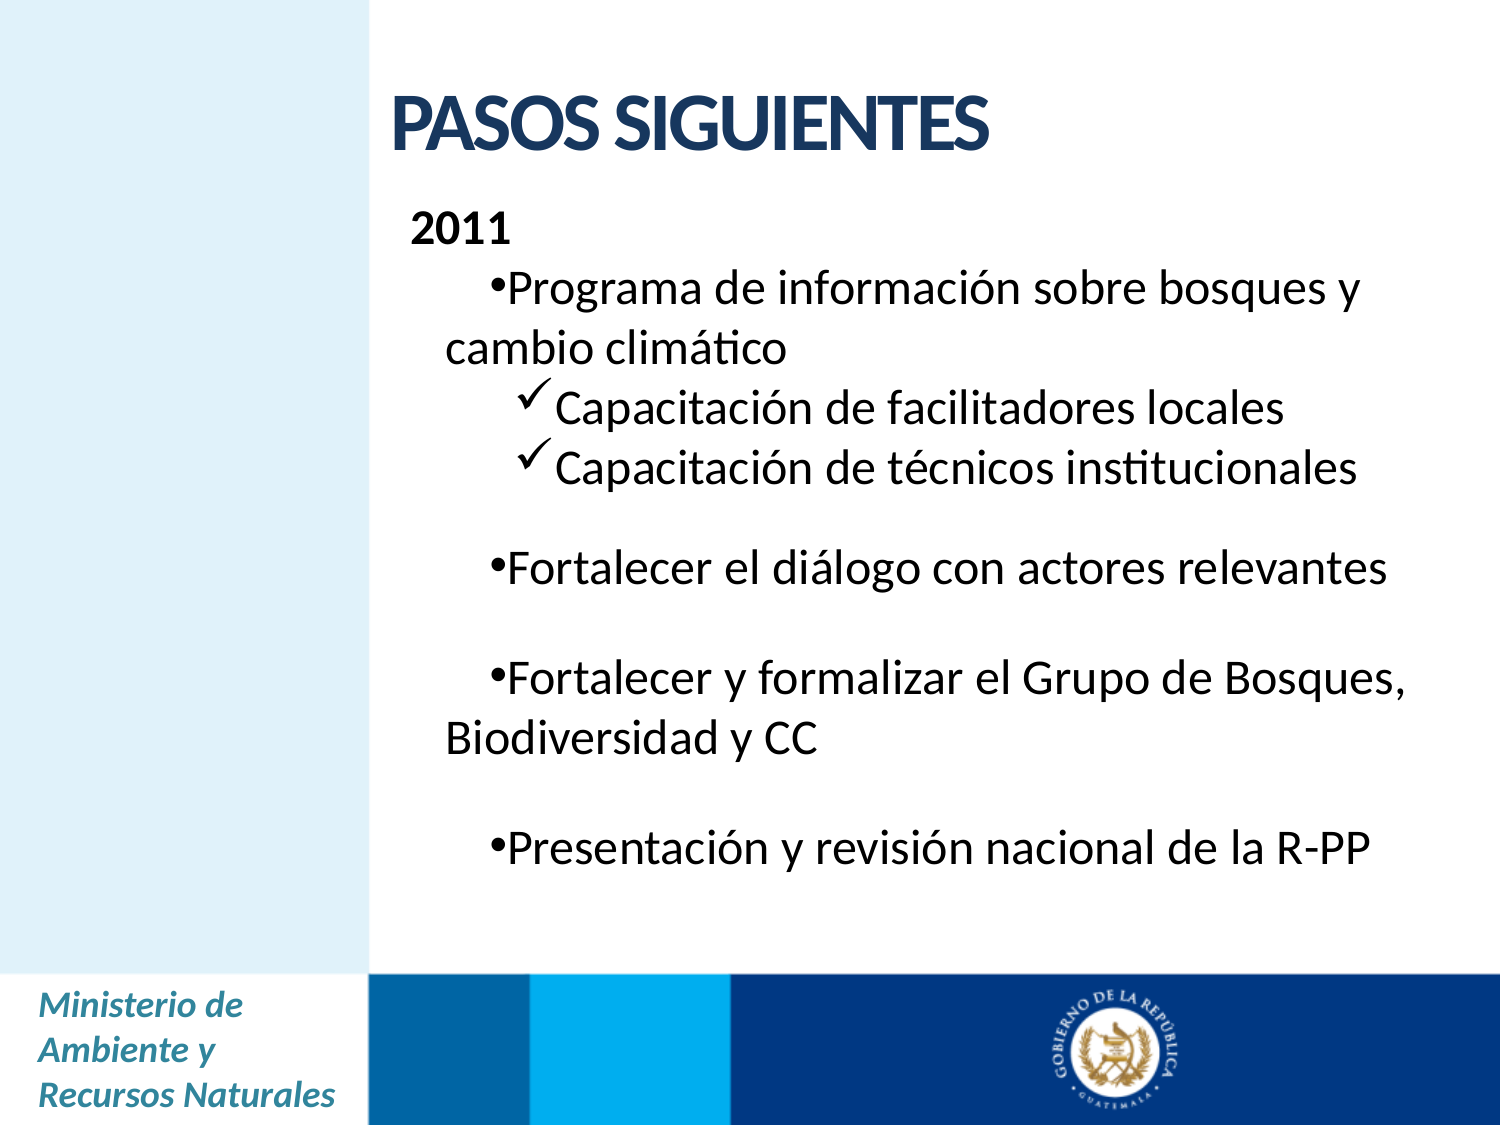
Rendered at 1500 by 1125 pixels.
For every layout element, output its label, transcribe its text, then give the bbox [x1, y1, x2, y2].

picture [0, 0, 1500, 1125]
text_box PASOS SIGUIENTES [374, 11, 1489, 223]
text_box Ministerio de Ambiente y Recursos Naturales [23, 972, 375, 1123]
text_box 2011 Programa de información sobre bosques y cambio climático Capacitación de facilitadores locales Capacitación de técnicos institucionales Fortalecer el diálogo con actores relevantes Fortalecer y formalizar el Grupo de Bosques, Biodiversidad y CC Presentación y revisión nacional de la R-PP [395, 186, 1454, 942]
